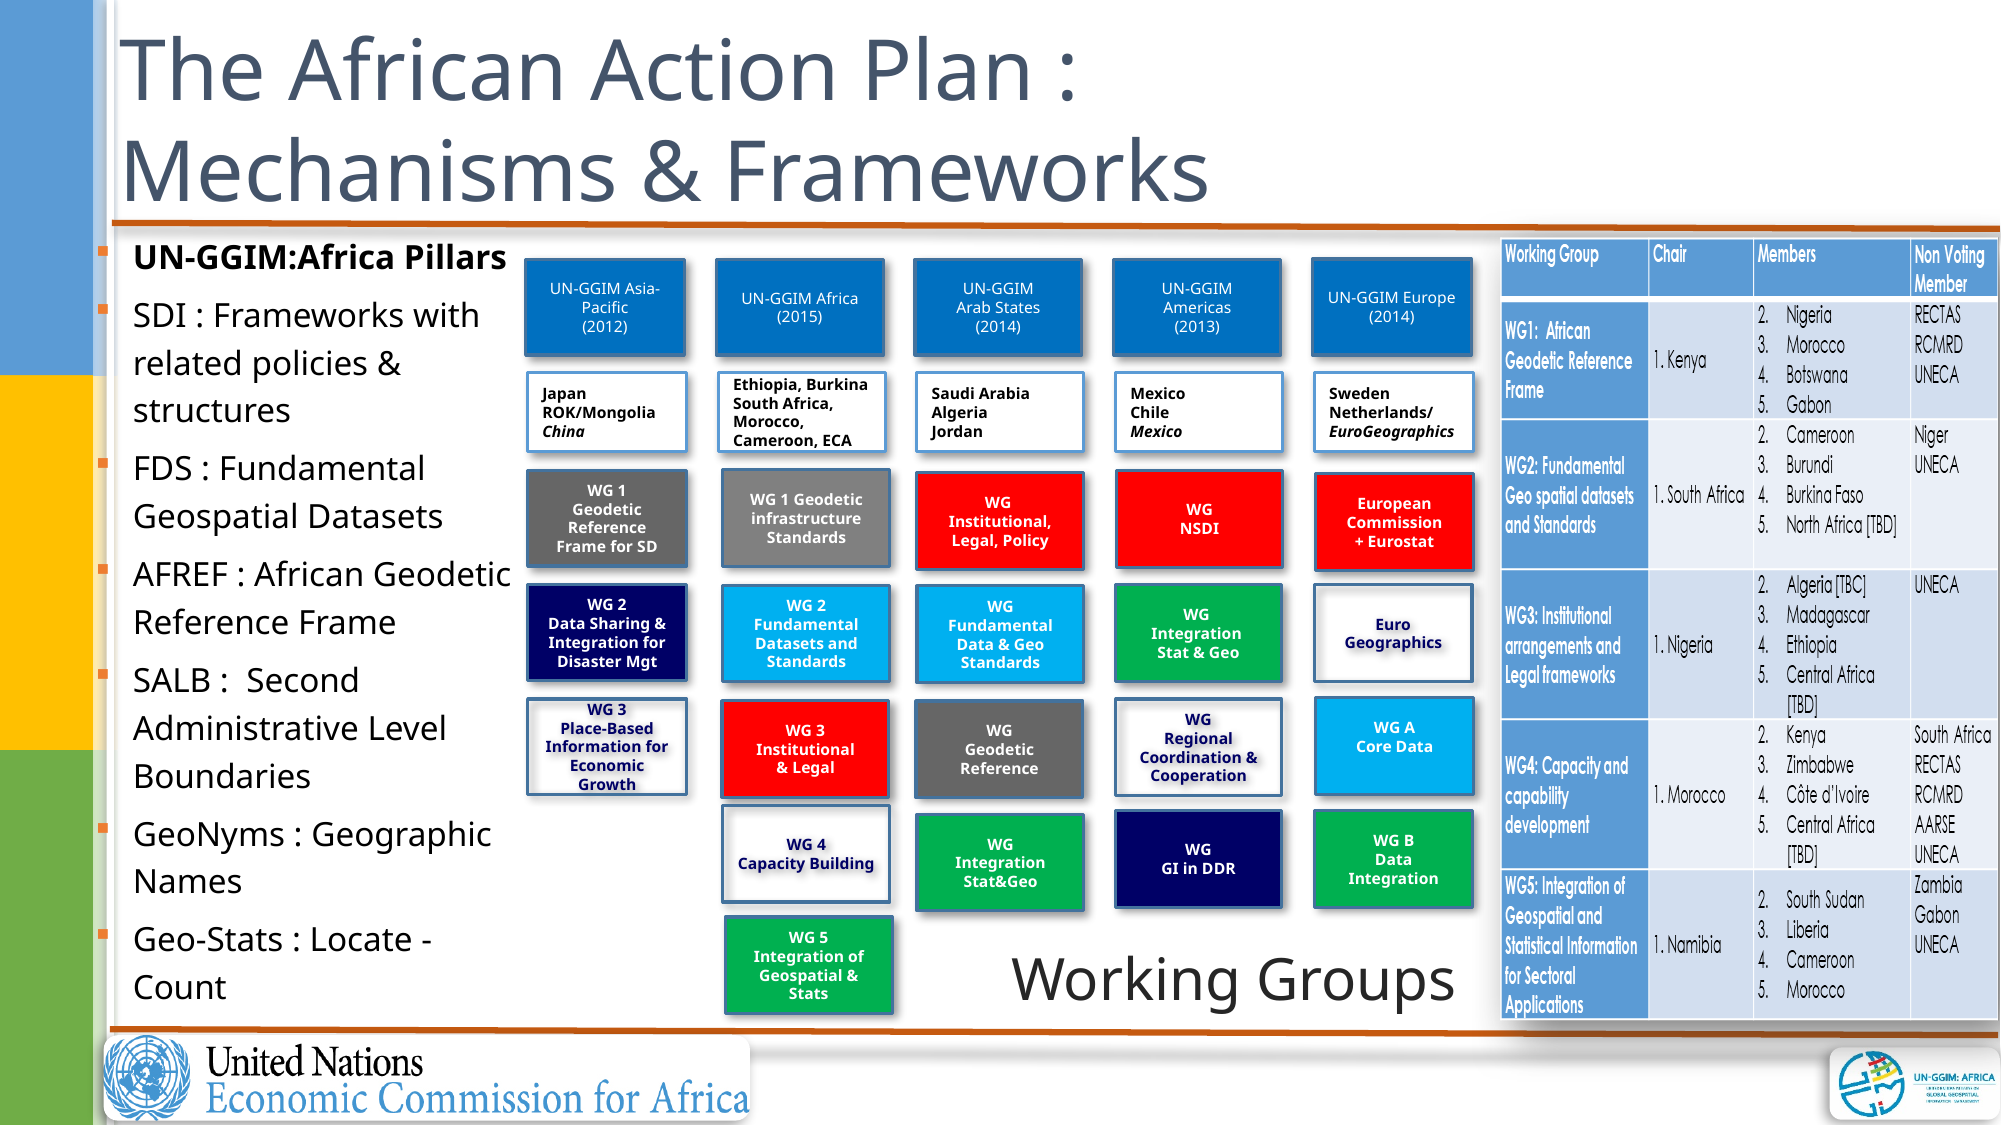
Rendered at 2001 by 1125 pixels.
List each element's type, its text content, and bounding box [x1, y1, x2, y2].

picture [1499, 0, 2001, 1125]
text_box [525, 258, 1474, 1015]
list UN-GGIM:Africa Pillars SDI : Frameworks with related policies & structures FDS : Fundamental Geospatial Datasets AFREF : African Geodetic Reference Frame SALB : Second Administrative Level Boundaries GeoNyms : Geographic Names Geo-Stats : Locate - Count [80, 220, 528, 1008]
title The African Action Plan : Mechanisms & Frameworks [104, 8, 1830, 226]
picture [103, 1035, 750, 1121]
